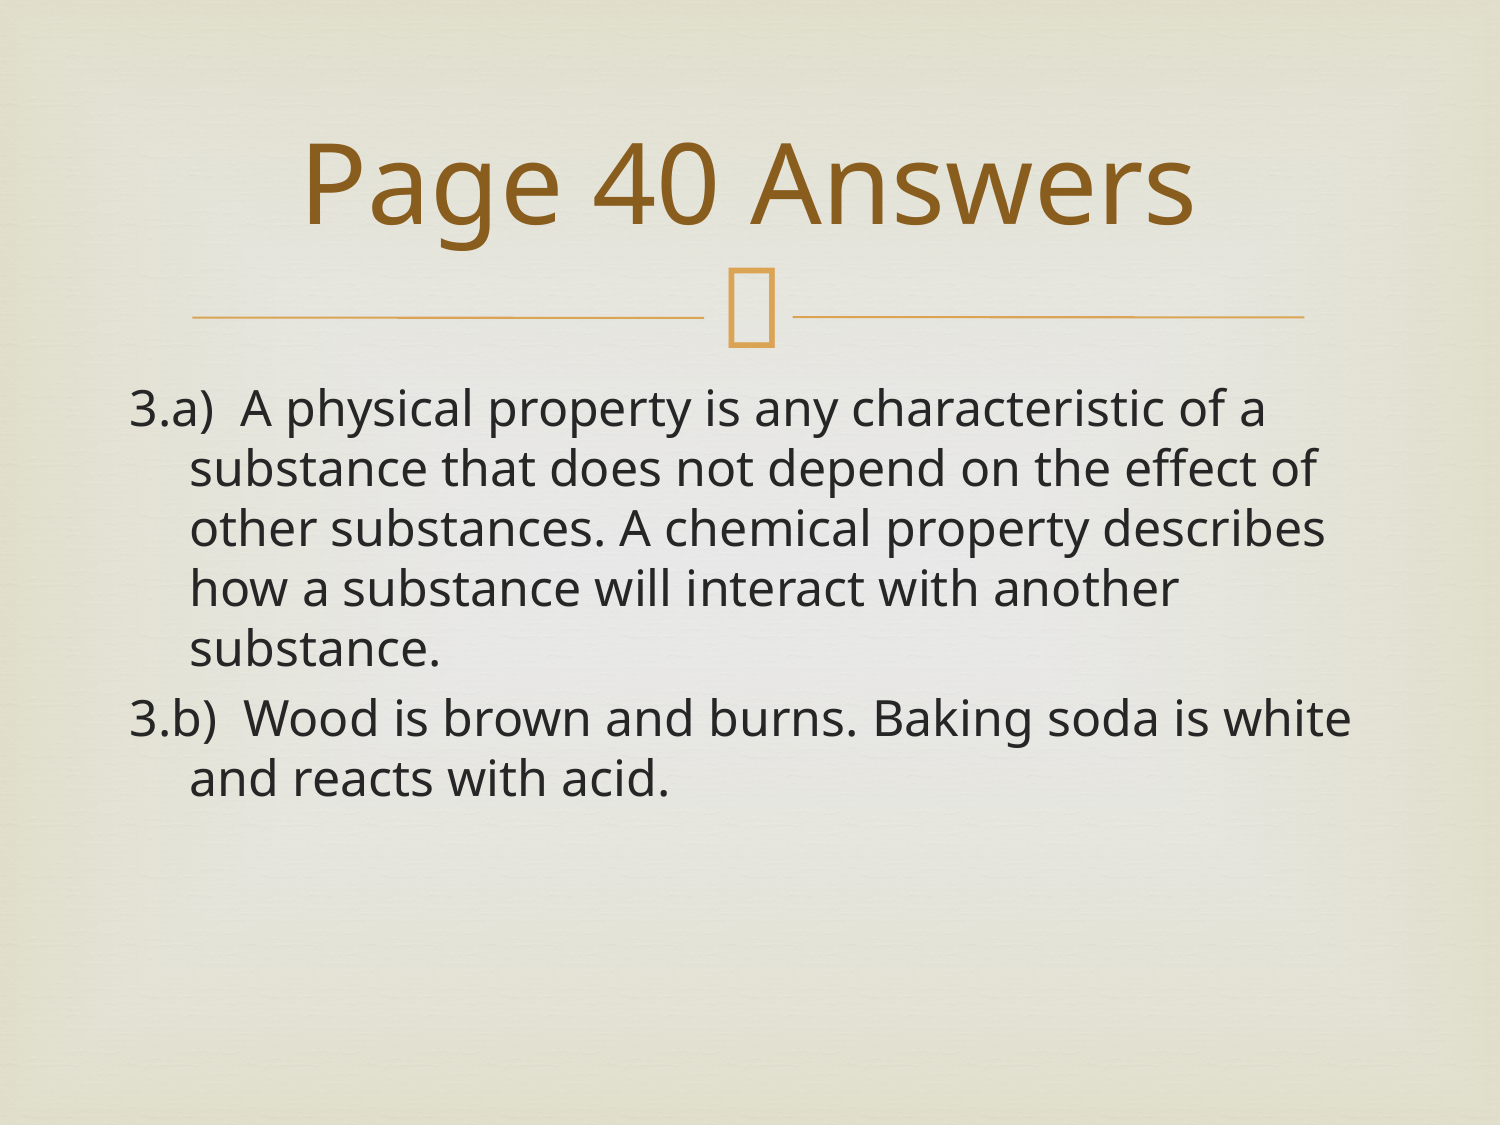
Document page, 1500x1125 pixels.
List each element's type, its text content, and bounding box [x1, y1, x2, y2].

list 3.a) A physical property is any characteristic of a substance that does not depend on the effect of other substances. A chemical property describes how a substance will interact with another substance. 3.b) Wood is brown and burns. Baking soda is white and reacts with acid. [114, 368, 1386, 1005]
title Page 40 Answers [112, 93, 1386, 267]
